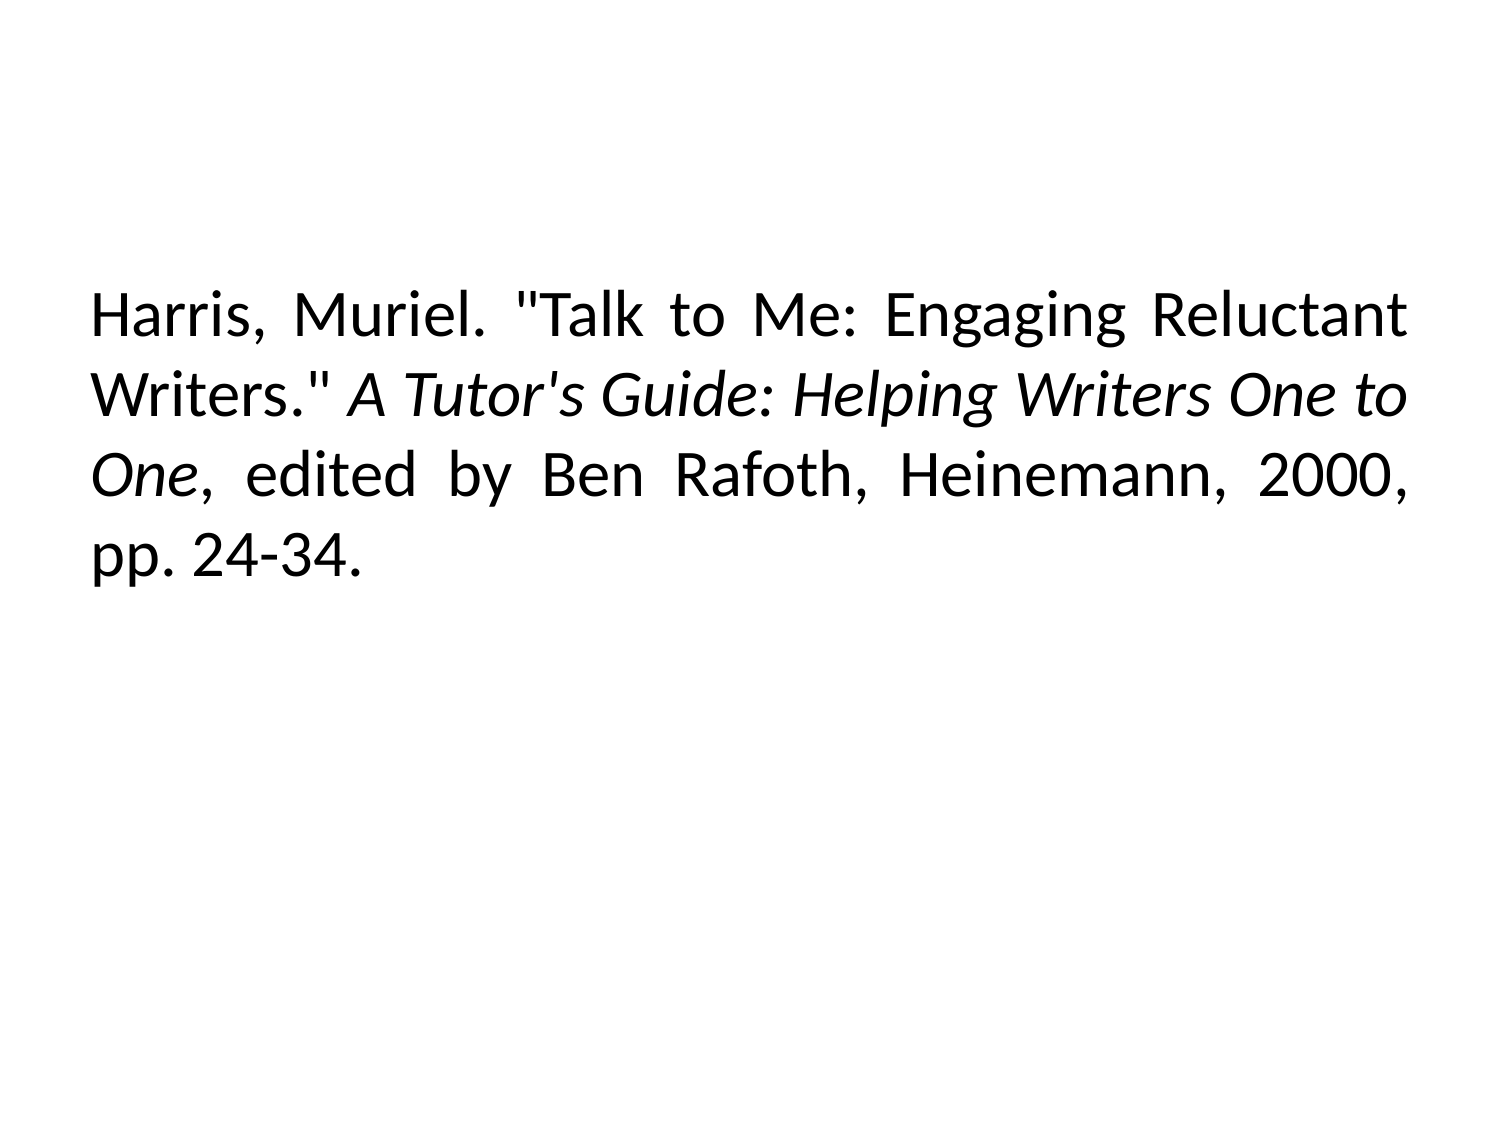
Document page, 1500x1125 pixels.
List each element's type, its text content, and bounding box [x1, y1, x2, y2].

list Harris, Muriel. "Talk to Me: Engaging Reluctant Writers." A Tutor's Guide: Helping Writers One to One, edited by Ben Rafoth, Heinemann, 2000, pp. 24-34. [75, 262, 1425, 1005]
